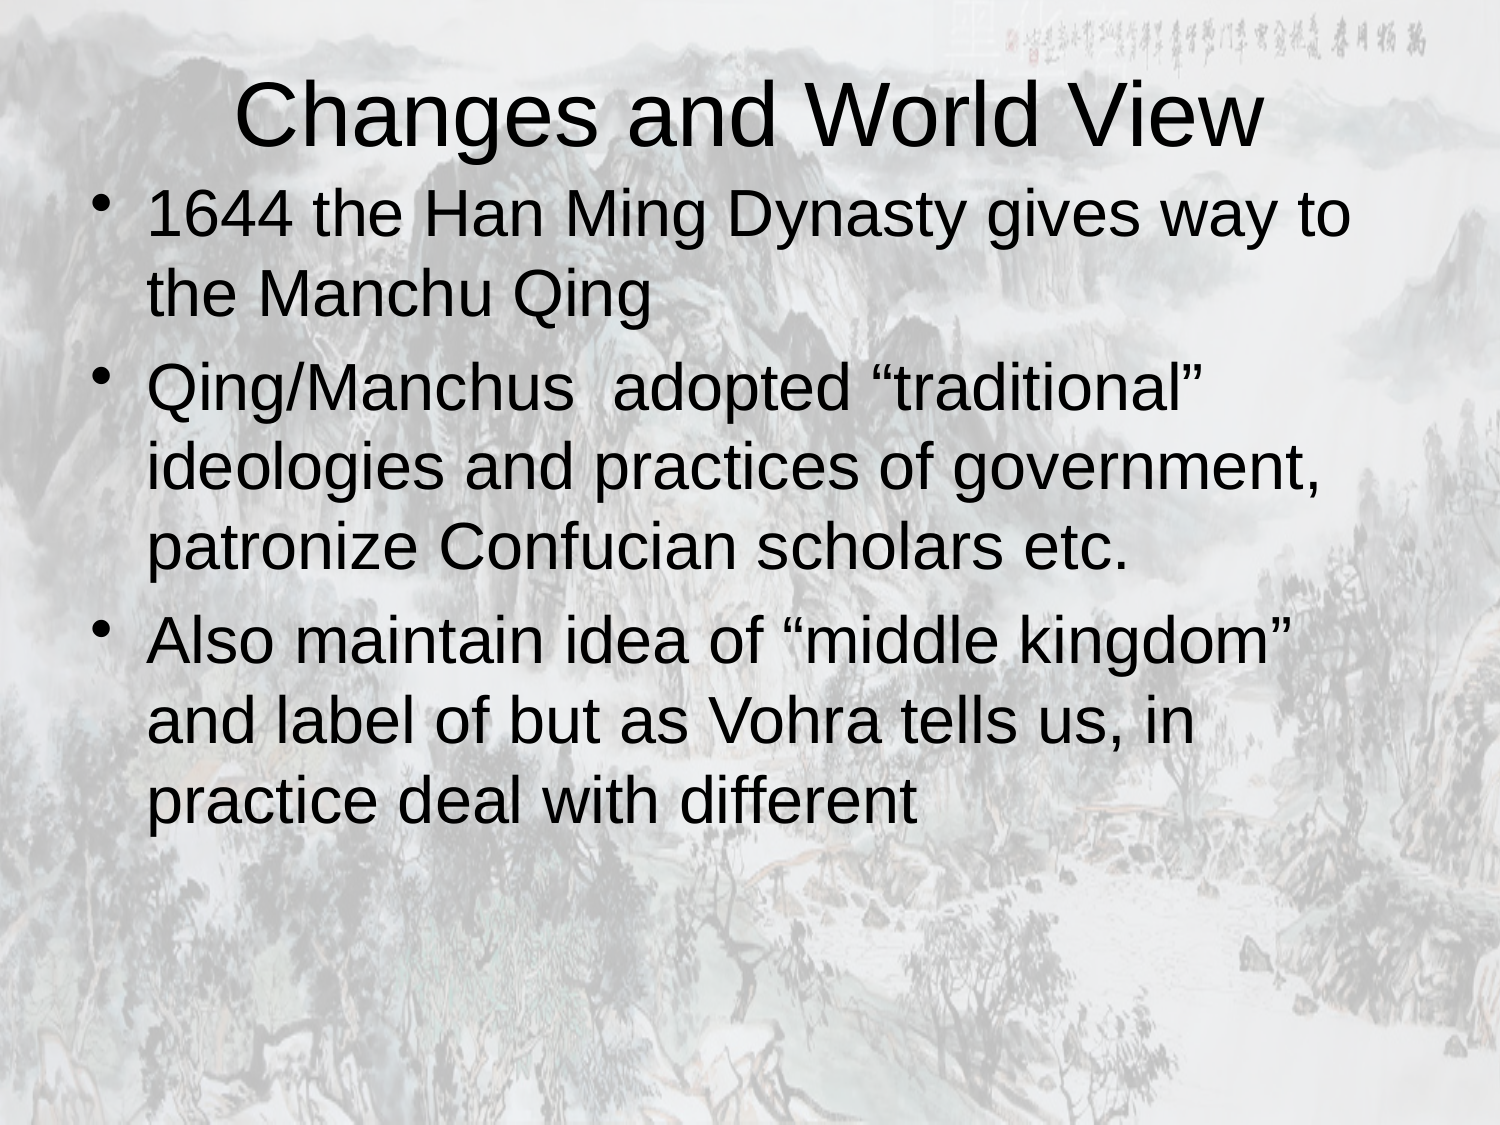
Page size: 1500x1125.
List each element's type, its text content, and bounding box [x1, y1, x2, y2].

title Changes and World View [74, 44, 1426, 162]
list 1644 the Han Ming Dynasty gives way to the Manchu Qing Qing/Manchus adopted “traditional” ideologies and practices of government, patronize Confucian scholars etc. Also maintain idea of “middle kingdom” and label of but as Vohra tells us, in practice deal with different [74, 162, 1426, 1006]
